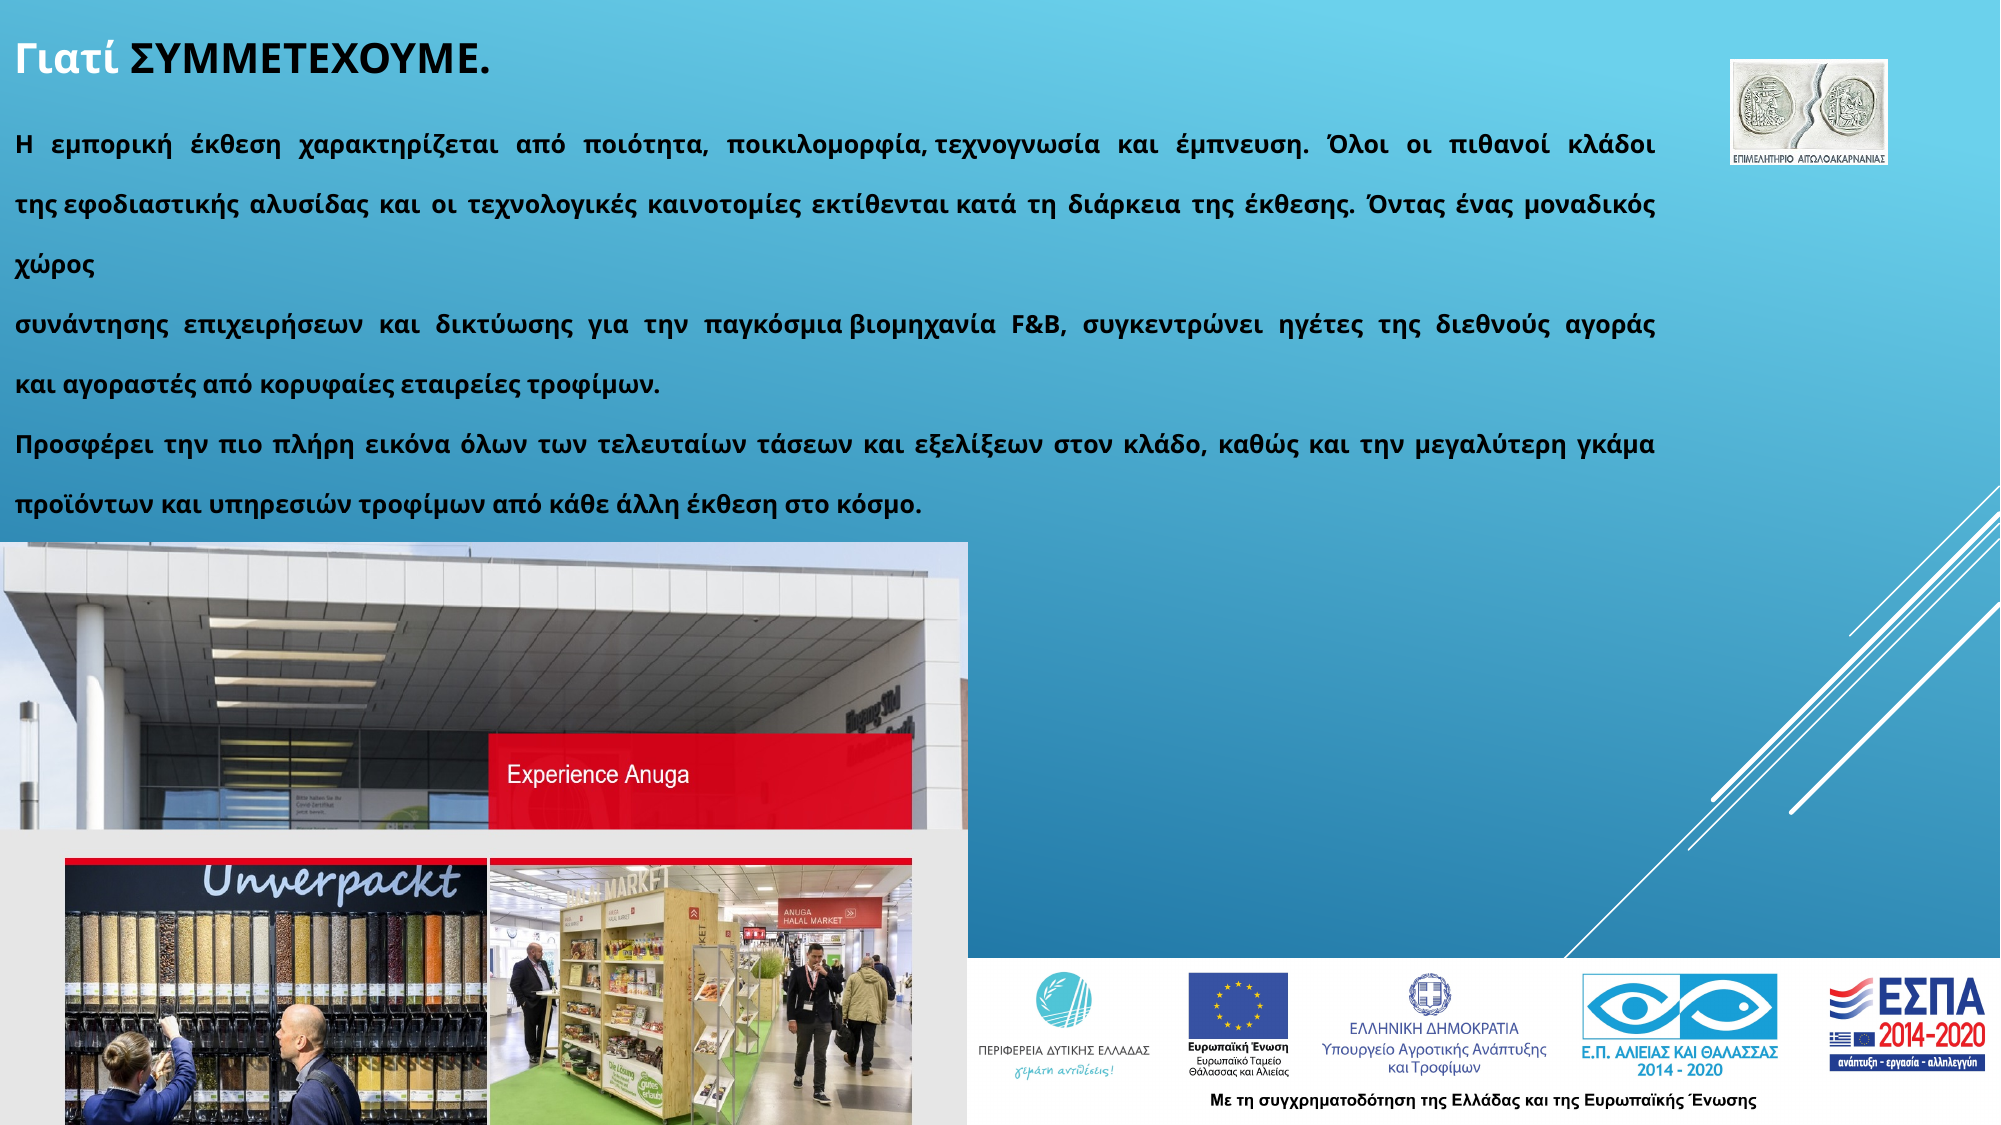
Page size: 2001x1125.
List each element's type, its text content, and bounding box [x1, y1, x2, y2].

text_box Γιατί ΣΥΜΜΕΤΕΧΟΥΜΕ. Η εμπορική έκθεση χαρακτηρίζεται από ποιότητα, ποικιλομορφία, τεχνογνωσία και έμπνευση. Όλοι οι πιθανοί κλάδοι της εφοδιαστικής αλυσίδας και οι τεχνολογικές καινοτομίες εκτίθενται κατά τη διάρκεια της έκθεσης. Όντας ένας μοναδικός χώρος συνάντησης επιχειρήσεων και δικτύωσης για την παγκόσμια βιομηχανία F&B, συγκεντρώνει ηγέτες της διεθνούς αγοράς και αγοραστές από κορυφαίες εταιρείες τροφίμων. Προσφέρει την πιο πλήρη εικόνα όλων των τελευταίων τάσεων και εξελίξεων στον κλάδο, καθώς και την μεγαλύτερη γκάμα προϊόντων και υπηρεσιών τροφίμων από κάθε άλλη έκθεση στο κόσμο. ΟΛΟΙ ΕΊΝΑΙ ΕΔΏ. [0, 0, 1674, 646]
picture [1730, 59, 1888, 166]
picture [0, 541, 2000, 1125]
